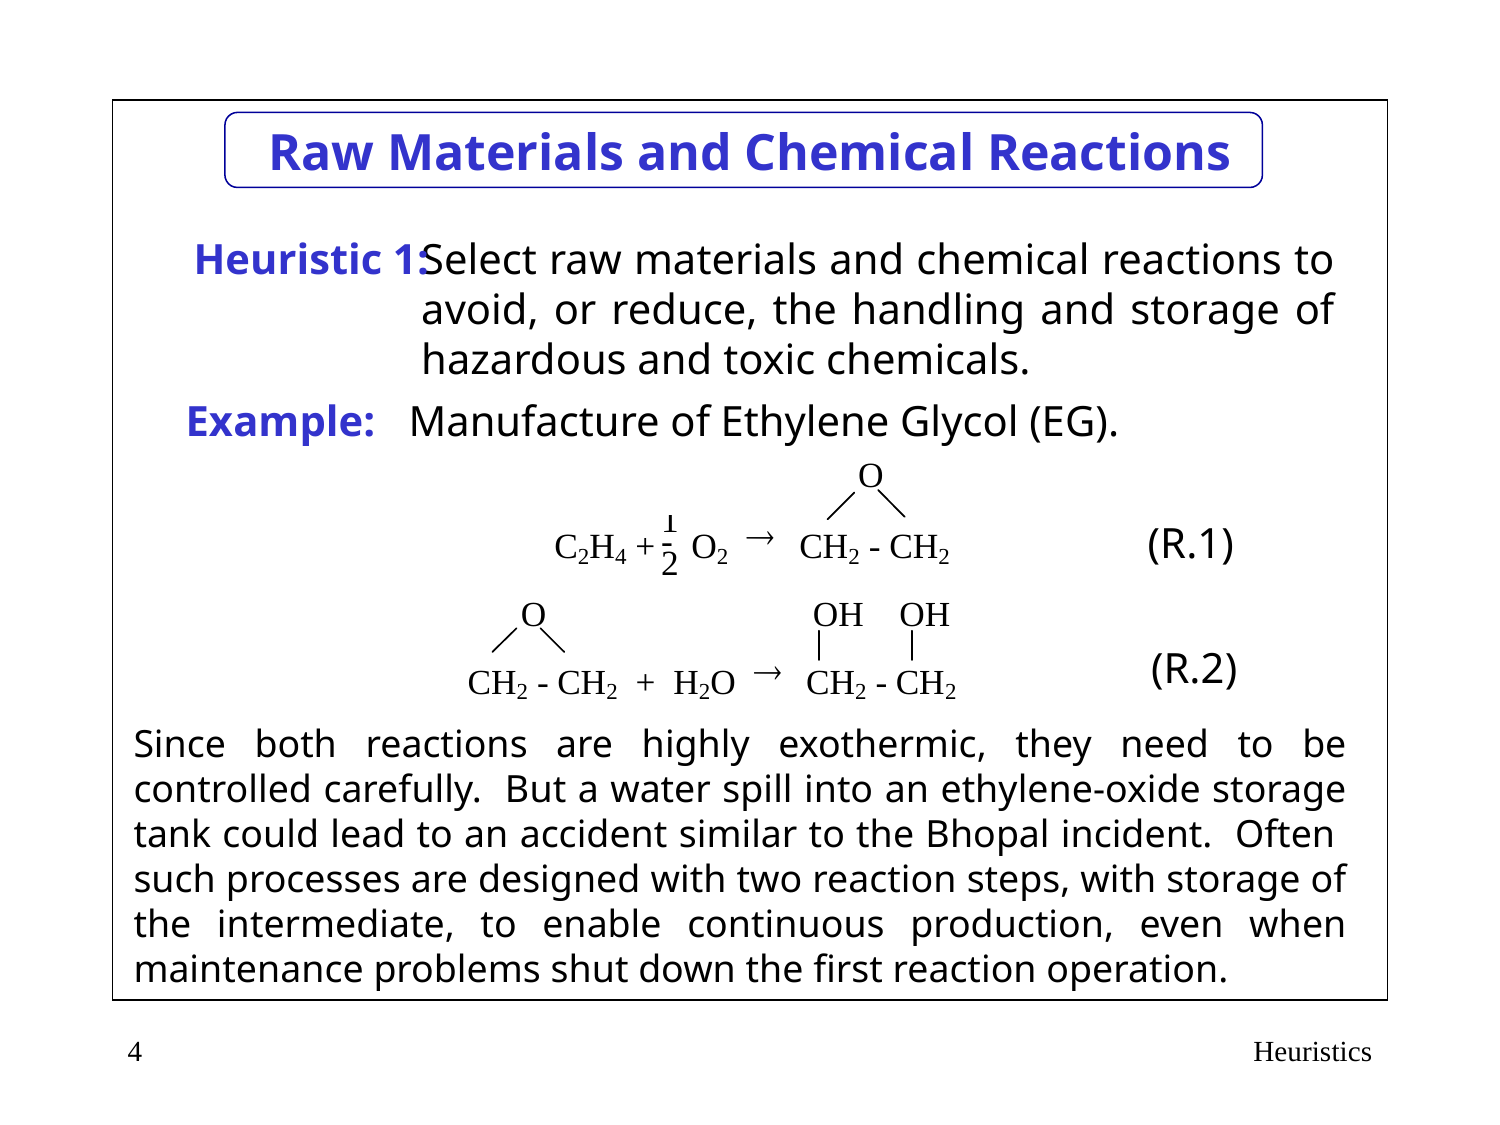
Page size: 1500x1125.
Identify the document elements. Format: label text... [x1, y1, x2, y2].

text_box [549, 449, 1251, 585]
slide_number Heuristics [1074, 1024, 1388, 1101]
text_box [224, 112, 1263, 188]
title Raw Materials and Chemical Reactions [112, 99, 1388, 201]
slide_number 4 [112, 1024, 338, 1101]
list Select raw materials and chemical reactions to avoid, or reduce, the handling and storage of hazardous and toxic chemicals. [349, 224, 1351, 387]
text_box Since both reactions are highly exothermic, they need to be controlled carefully. But a water spill into an ethylene-oxide storage tank could lead to an accident similar to the Bhopal incident. Often such processes are designed with two reaction steps, with storage of the intermediate, to enable continuous production, even when maintenance problems shut down the first reaction operation. [62, 712, 1363, 988]
text_box Heuristic 1: [143, 224, 445, 290]
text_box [461, 587, 1257, 709]
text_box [137, 387, 1351, 463]
